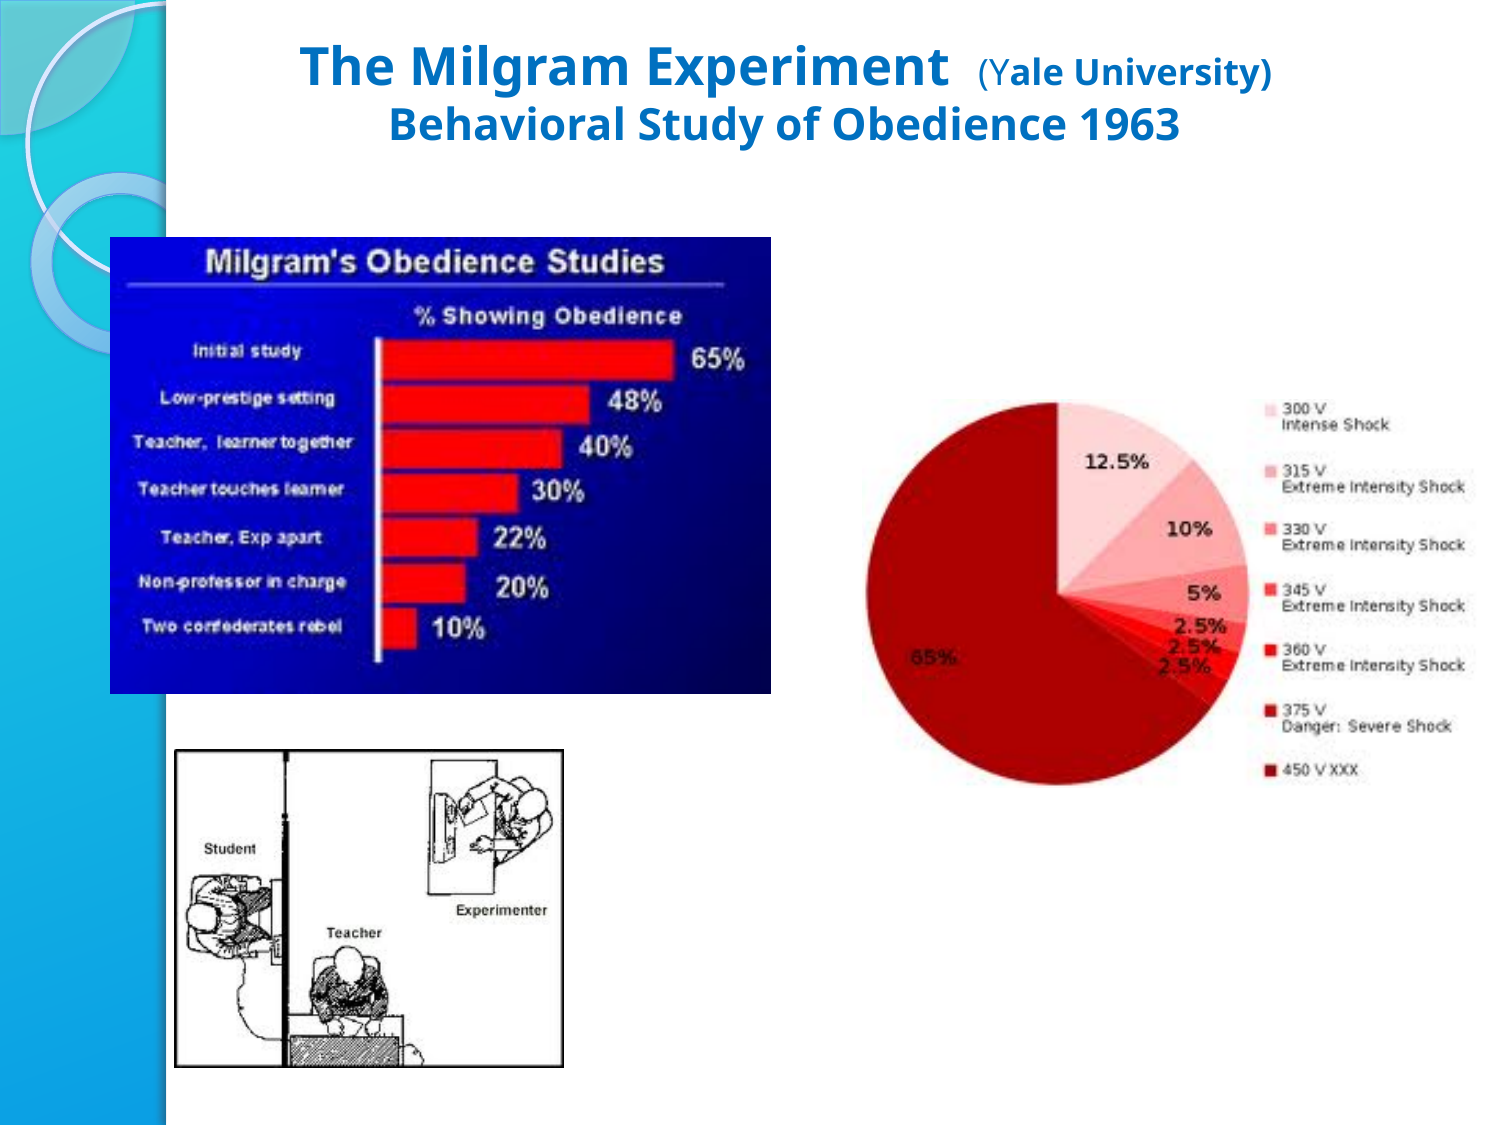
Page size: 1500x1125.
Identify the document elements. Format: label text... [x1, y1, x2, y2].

title The Milgram Experiment (Yale University) Behavioral Study of Obedience 1963 [187, 24, 1394, 213]
picture [174, 749, 565, 1068]
picture [862, 399, 1485, 788]
picture [0, 237, 771, 732]
